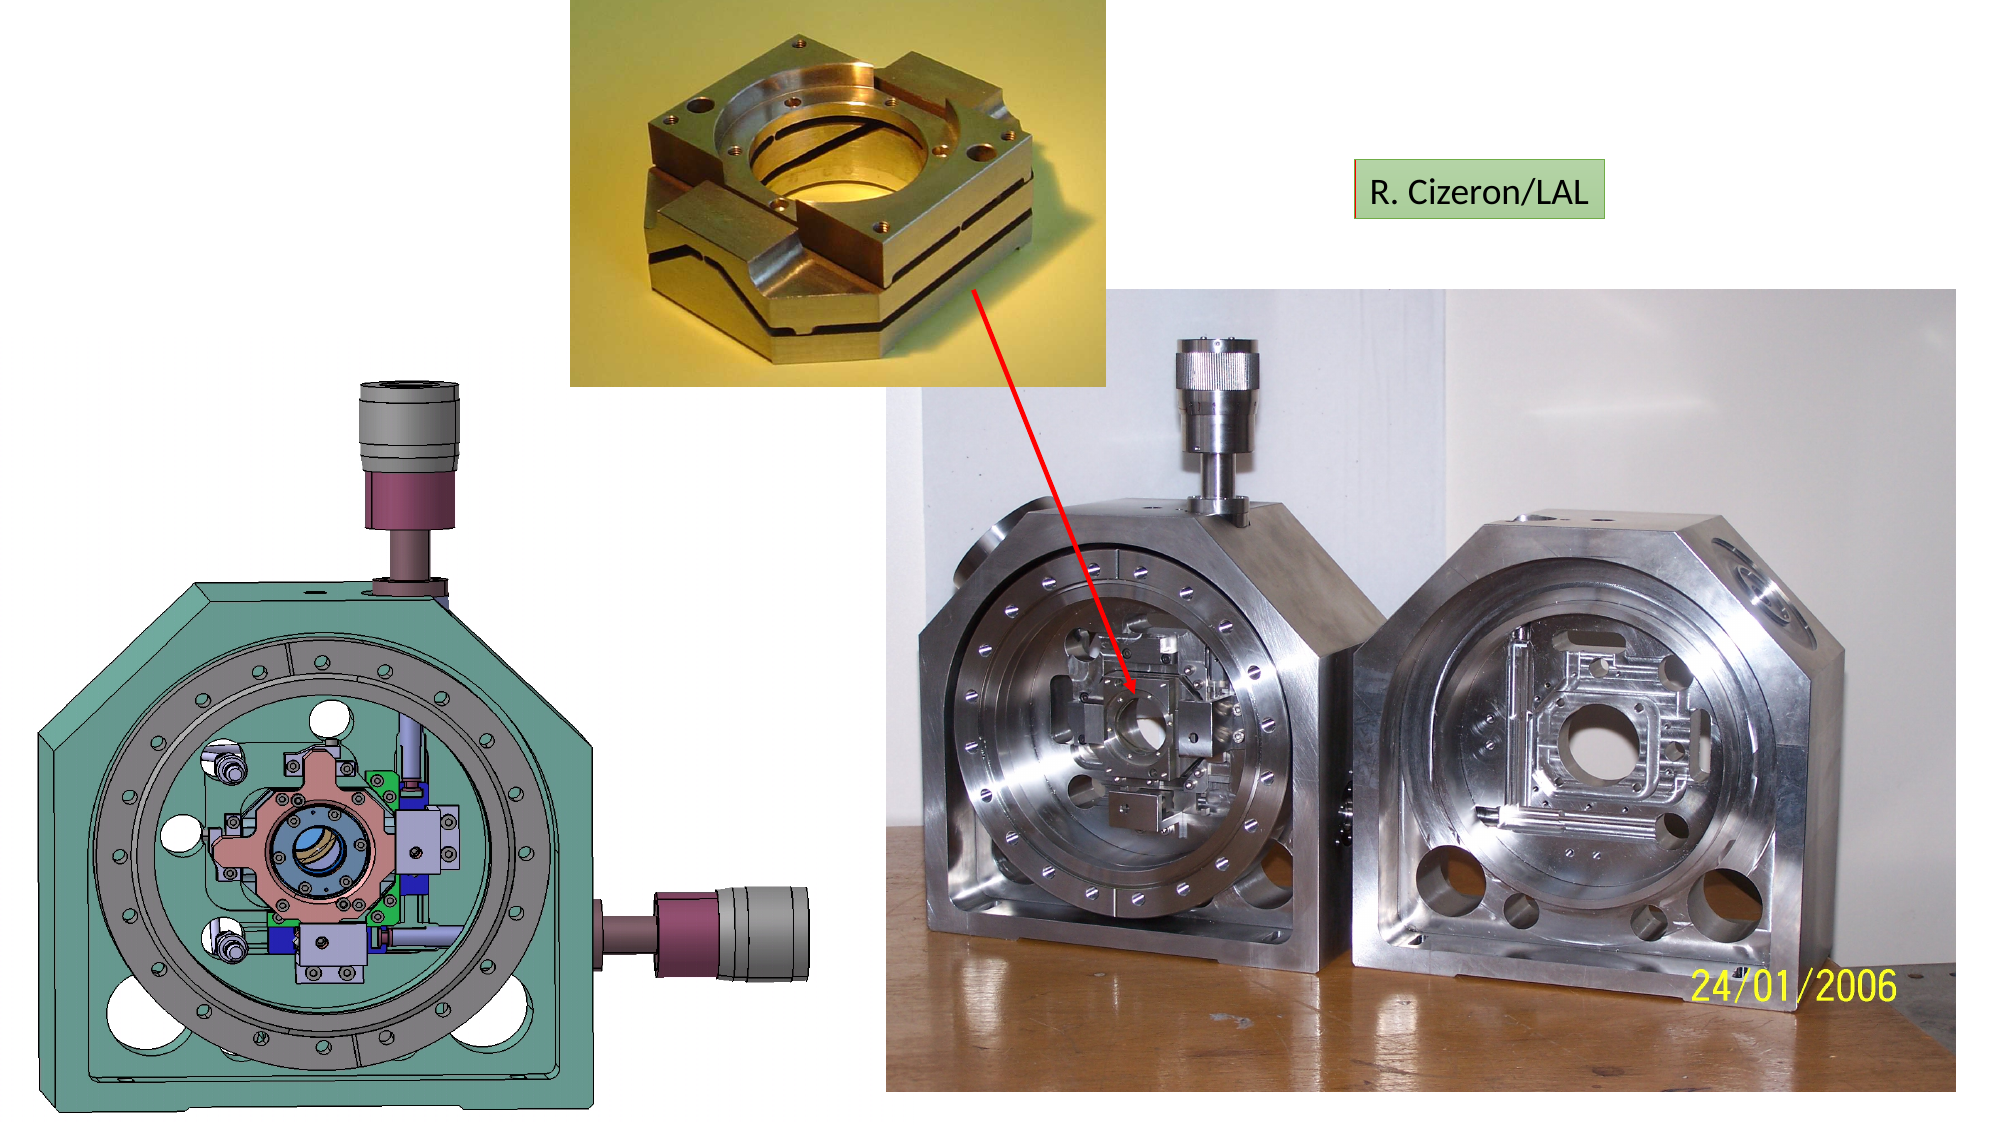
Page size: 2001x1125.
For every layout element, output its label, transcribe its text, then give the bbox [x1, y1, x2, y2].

text_box R. Cizeron/LAL [1354, 159, 1605, 219]
picture [0, 0, 1956, 1125]
